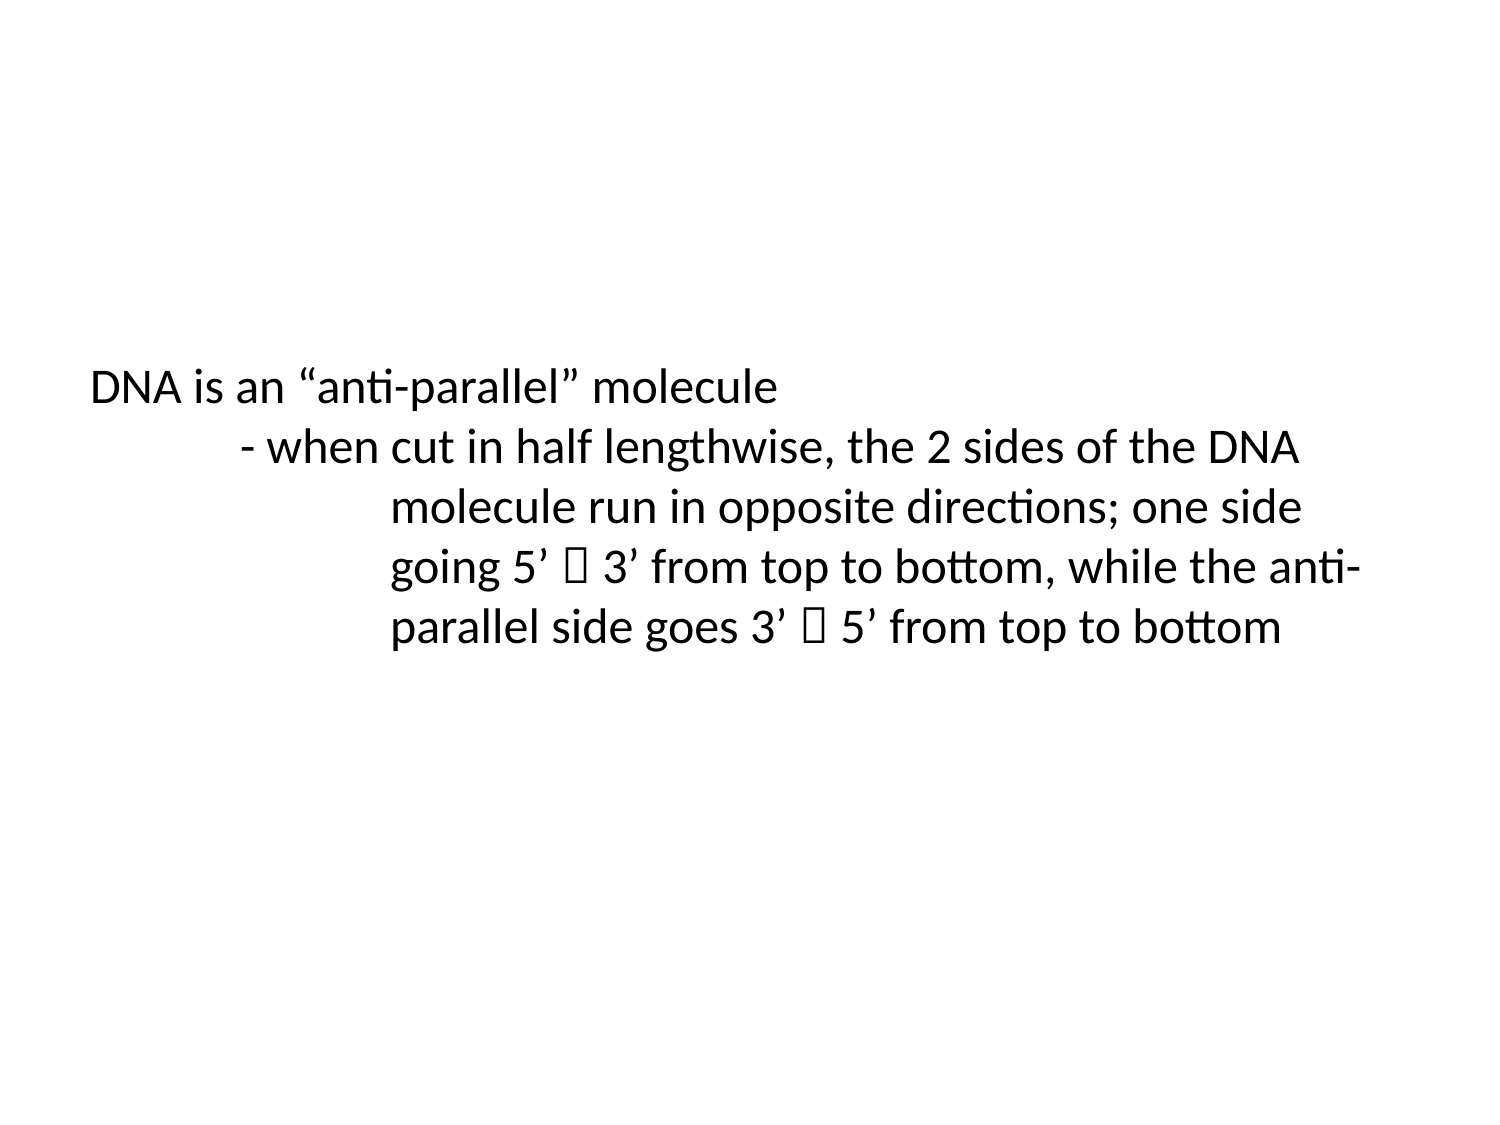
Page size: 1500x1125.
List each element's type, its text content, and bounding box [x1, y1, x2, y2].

title DNA is an “anti-parallel” molecule - when cut in half lengthwise, the 2 sides of the DNA molecule run in opposite directions; one side going 5’  3’ from top to bottom, while the anti- parallel side goes 3’  5’ from top to bottom [75, 45, 1425, 963]
